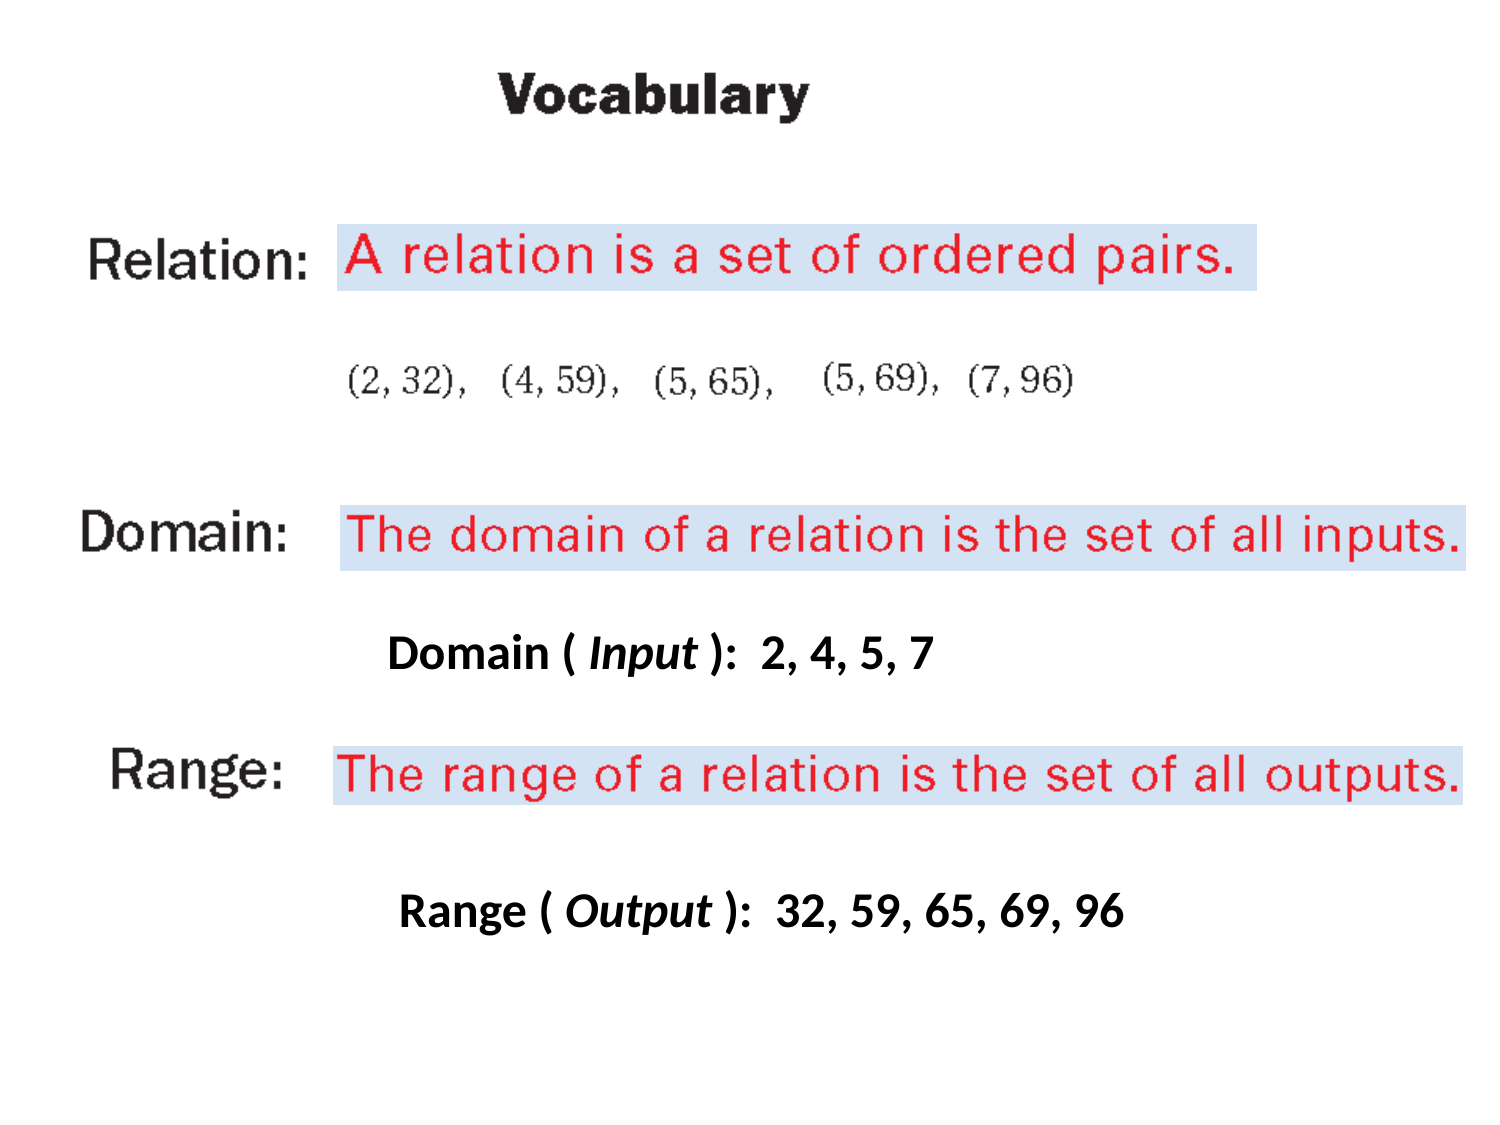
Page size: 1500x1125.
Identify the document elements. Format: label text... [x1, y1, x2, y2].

picture [102, 737, 291, 805]
picture [499, 355, 621, 406]
picture [333, 746, 1463, 805]
text_box Range ( Output ): 32, 59, 65, 69, 96 [384, 869, 1140, 945]
picture [340, 505, 1467, 571]
picture [820, 351, 941, 400]
picture [965, 355, 1077, 408]
picture [653, 358, 775, 403]
text_box Domain ( Input ): 2, 4, 5, 7 [372, 612, 950, 688]
picture [487, 62, 821, 130]
picture [337, 349, 468, 405]
picture [74, 499, 296, 571]
picture [337, 224, 1257, 291]
picture [74, 224, 318, 291]
